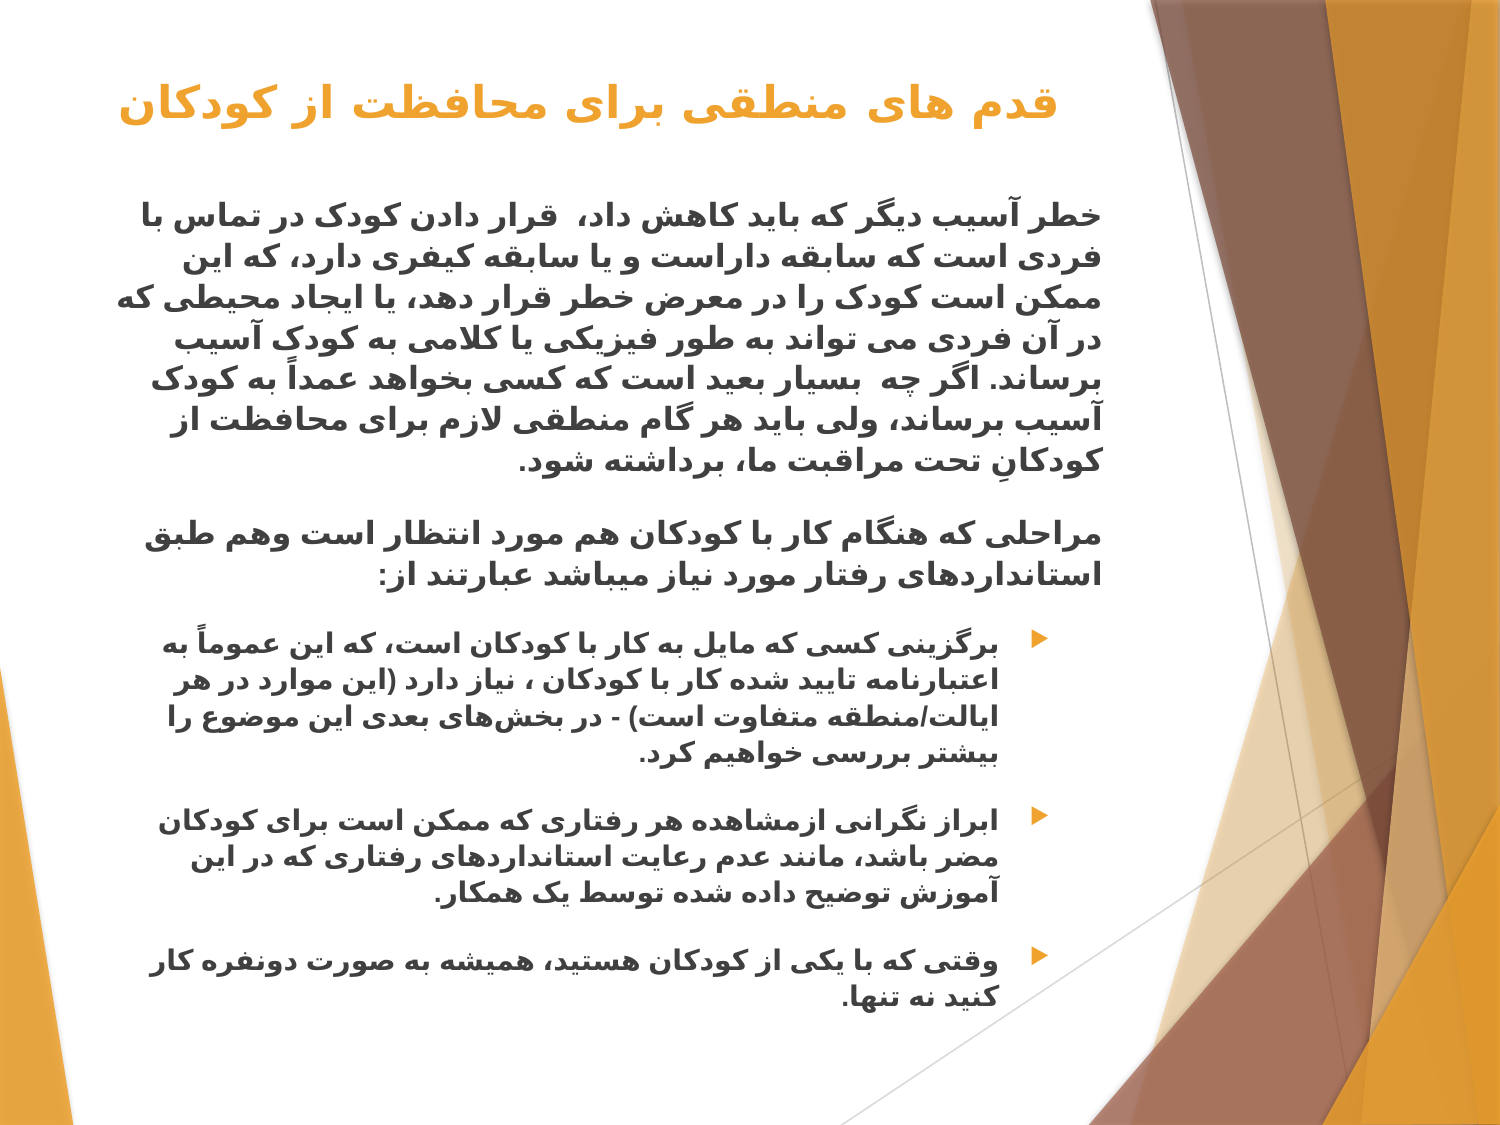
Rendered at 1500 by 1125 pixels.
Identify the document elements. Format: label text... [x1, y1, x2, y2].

list خطر آسیب دیگر که باید کاهش داد، قرار دادن کودک در تماس با فردی است که سابقه داراست و یا سابقه کیفری دارد، که این ممکن است کودک را در معرض خطر قرار دهد، یا ایجاد محیطی که در آن فردی می تواند به طور فیزیکی یا کلامی به کودک آسیب برساند. اگر چه بسیار بعید است که کسی بخواهد عمداً به کودک آسیب برساند، ولی باید هر گام منطقی لازم برای محافظت از کودکانِ تحت مراقبت ما، برداشته شود. مراحلی که هنگام کار با کودکان هم مورد انتظار است وهم طبق استانداردهای رفتار مورد نیاز میباشد عبارتند از: برگزینی کسی که مایل به کار با کودکان است، که این عموماً به اعتبارنامه تایید شده کار با کودکان ، نیاز دارد (این موارد در هر ایالت/منطقه متفاوت است) - در بخش‌های بعدی این موضوع را بیشتر بررسی خواهیم کرد. ابراز نگرانی ازمشاهده هر رفتاری که ممکن است برای کودکان مضر باشد، مانند عدم رعایت استانداردهای رفتاری که در این آموزش توضیح داده شده توسط یک همکار. وقتی که با یکی از کودکان هستید، همیشه به صورت دونفره کار کنید نه تنها. [76, 184, 1118, 1036]
title قدم های منطقی برای محافظت از کودکان [33, 66, 1075, 187]
